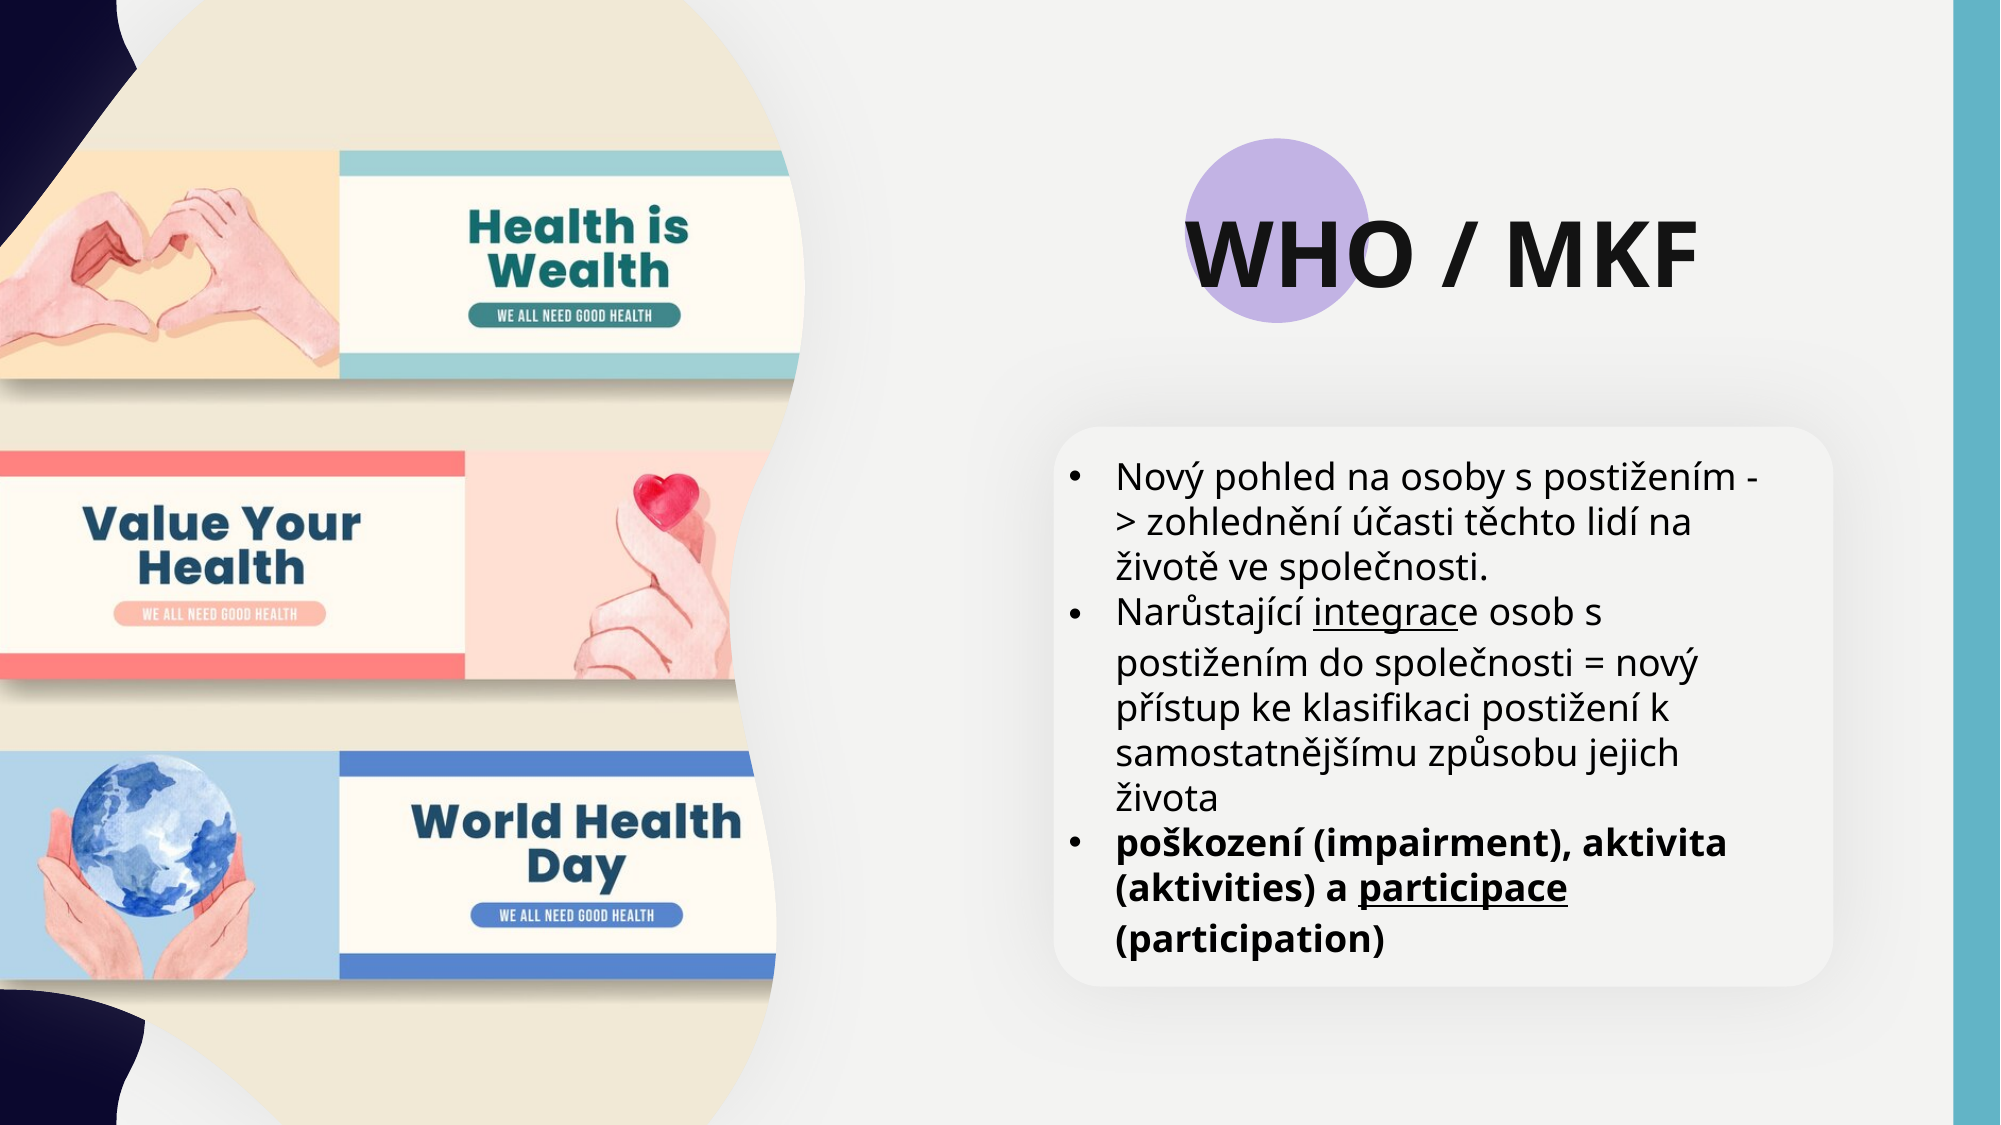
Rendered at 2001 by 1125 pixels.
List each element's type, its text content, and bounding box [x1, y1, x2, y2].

text_box Nový pohled na osoby s postižením -> zohlednění účasti těchto lidí na životě ve společnosti. Narůstající integrace osob s postižením do společnosti = nový přístup ke klasifikaci postižení k samostatnějšímu způsobu jejich života poškození (impairment), aktivita (aktivities) a participace (participation) [1053, 445, 1785, 968]
text_box [1061, 425, 1835, 988]
text_box [1233, 313, 1321, 324]
picture [0, 0, 805, 1125]
text_box WHO / MKF [1053, 188, 1834, 313]
text_box [1194, 137, 1361, 188]
